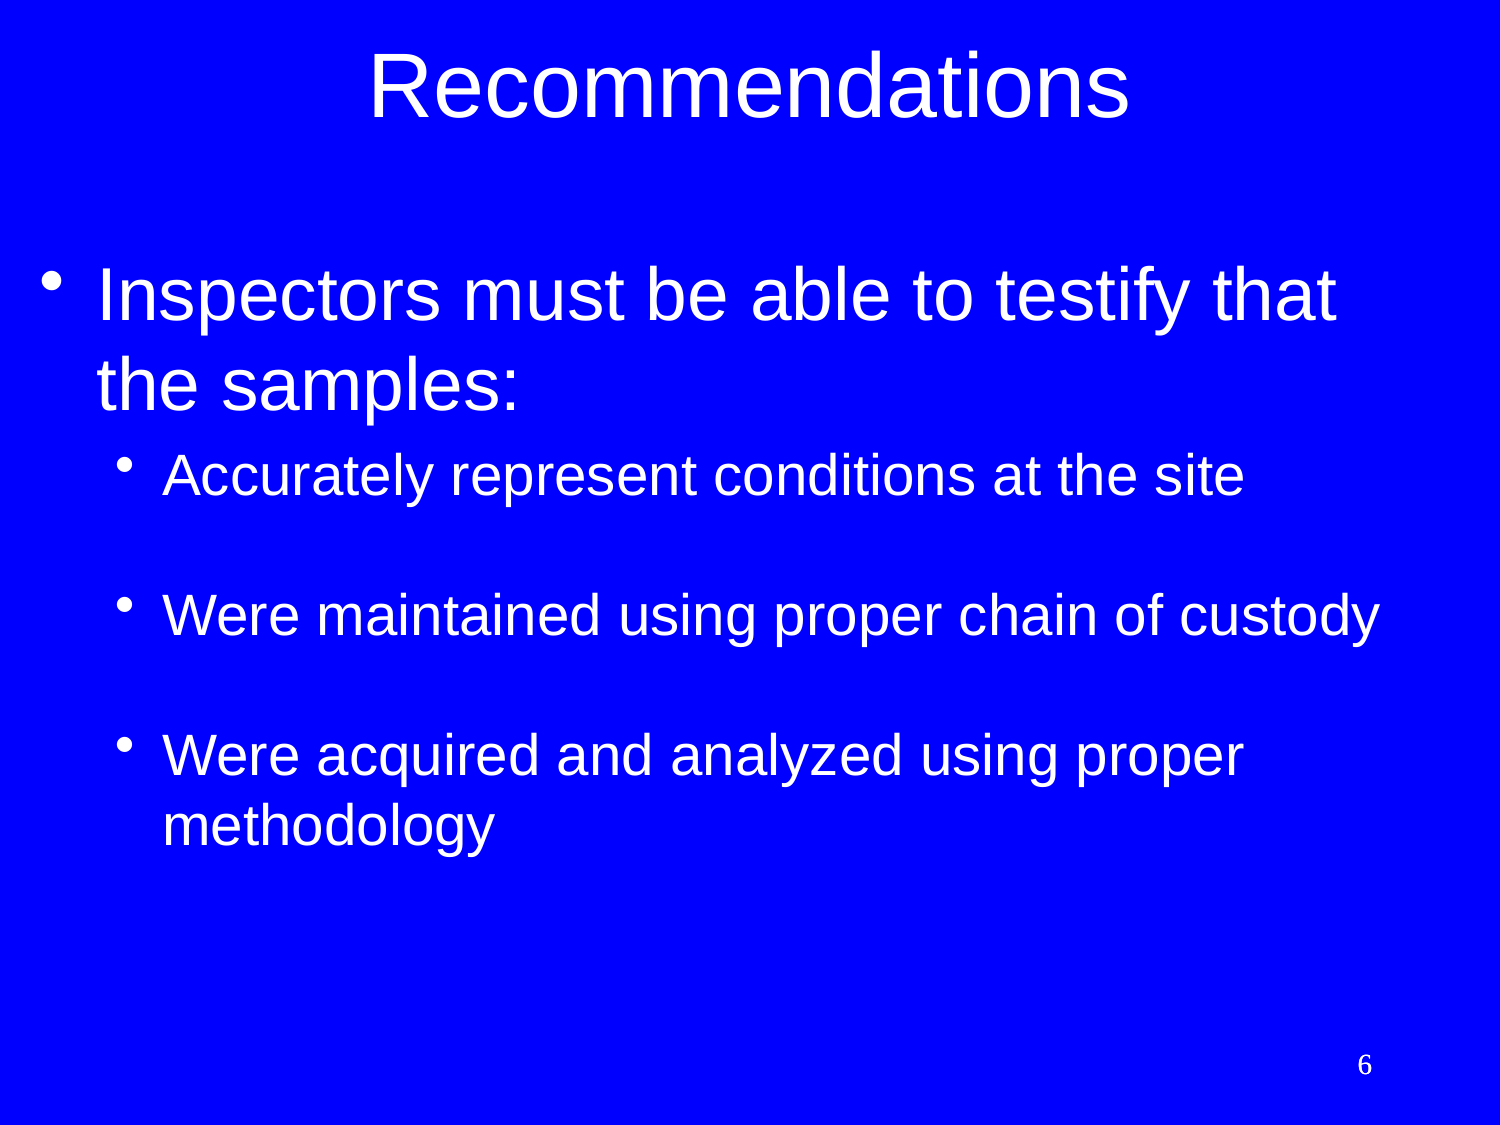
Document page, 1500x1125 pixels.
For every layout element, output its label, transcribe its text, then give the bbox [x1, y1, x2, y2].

title Recommendations [112, 0, 1388, 163]
list Inspectors must be able to testify that the samples: Accurately represent conditions at the site Were maintained using proper chain of custody Were acquired and analyzed using proper methodology [24, 237, 1463, 1100]
text_box 6 [1074, 1024, 1388, 1100]
